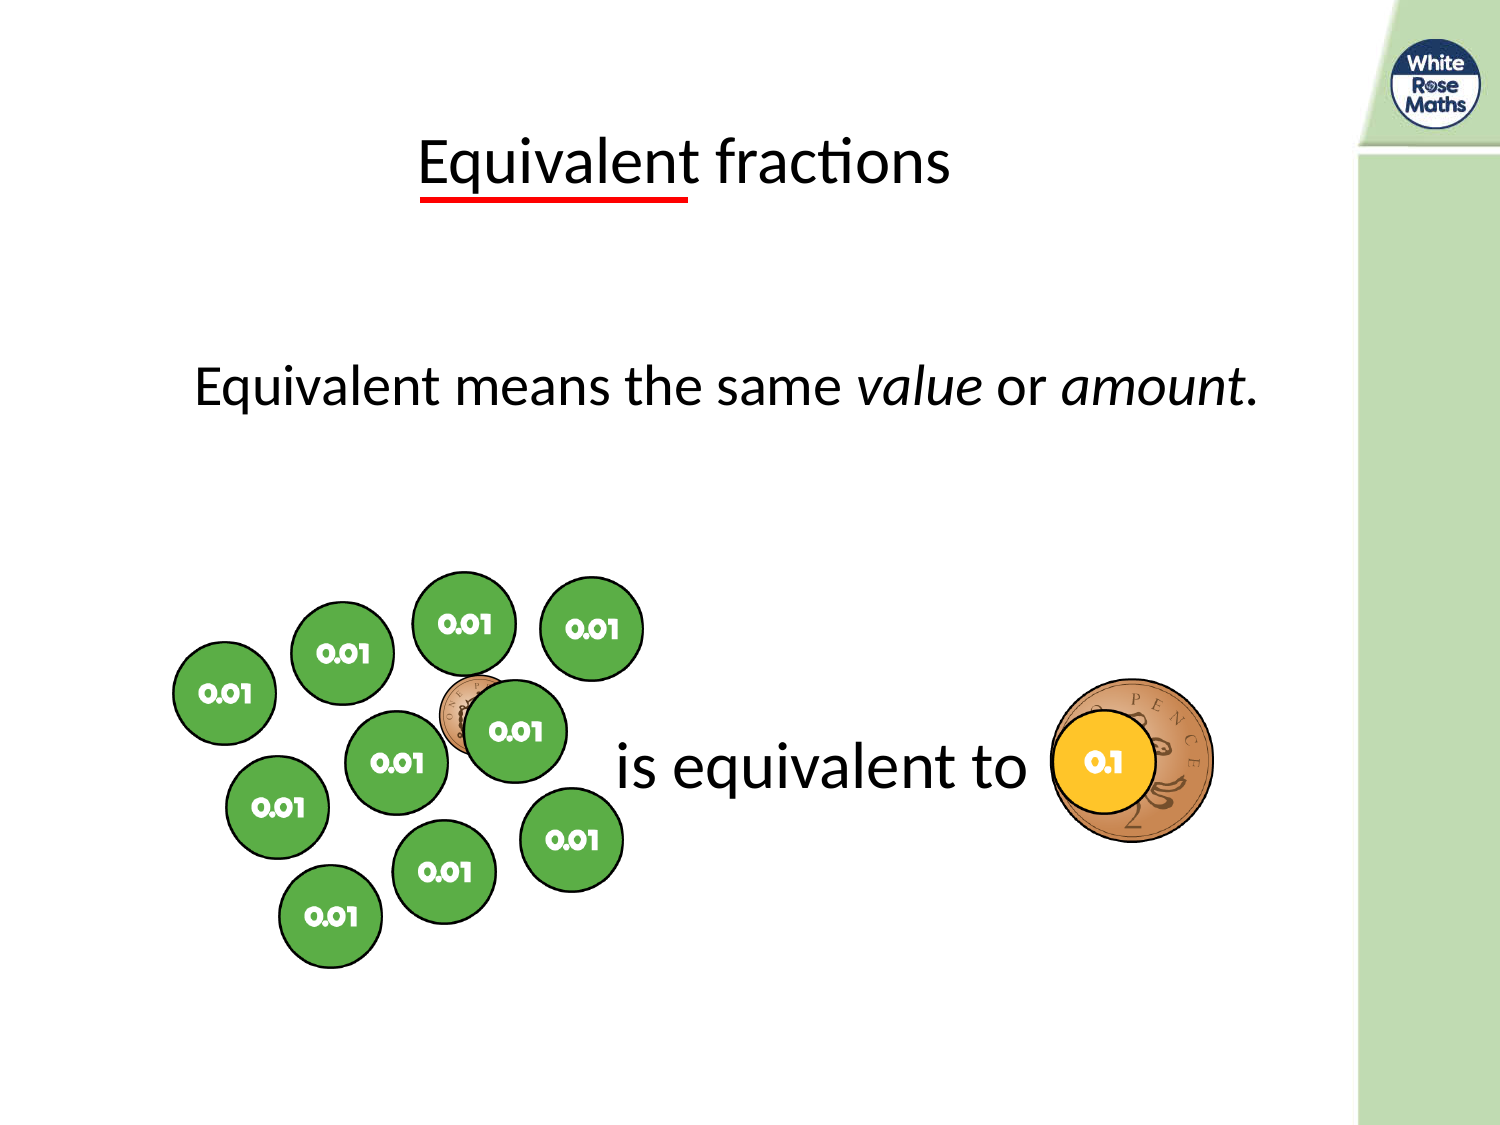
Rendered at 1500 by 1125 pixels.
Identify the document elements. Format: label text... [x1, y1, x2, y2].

text_box Equivalent fractions [402, 109, 1179, 205]
text_box Equivalent means the same value or amount. [145, 269, 1310, 425]
text_box is equivalent to [600, 714, 1026, 810]
picture [0, 0, 1500, 1125]
